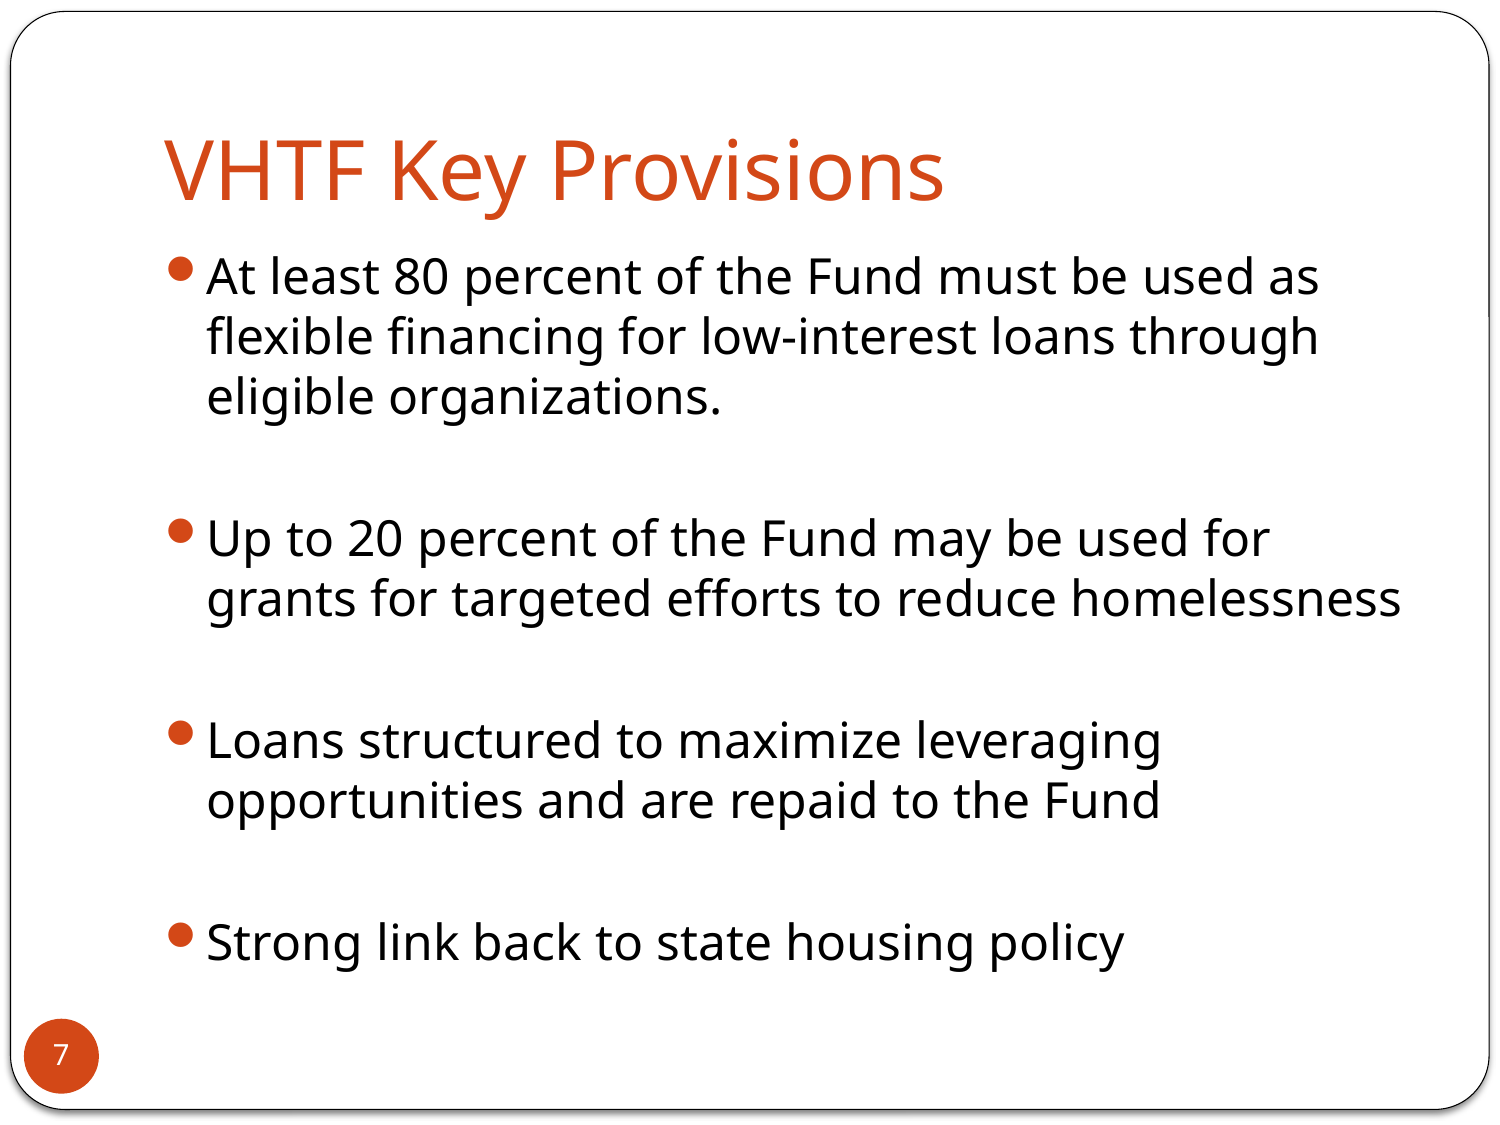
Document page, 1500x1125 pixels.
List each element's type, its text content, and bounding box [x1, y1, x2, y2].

list At least 80 percent of the Fund must be used as flexible financing for low-interest loans through eligible organizations. Up to 20 percent of the Fund may be used for grants for targeted efforts to reduce homelessness Loans structured to maximize leveraging opportunities and are repaid to the Fund Strong link back to state housing policy [150, 237, 1425, 988]
title VHTF Key Provisions [150, 45, 1425, 233]
slide_number 7 [23, 1018, 99, 1094]
